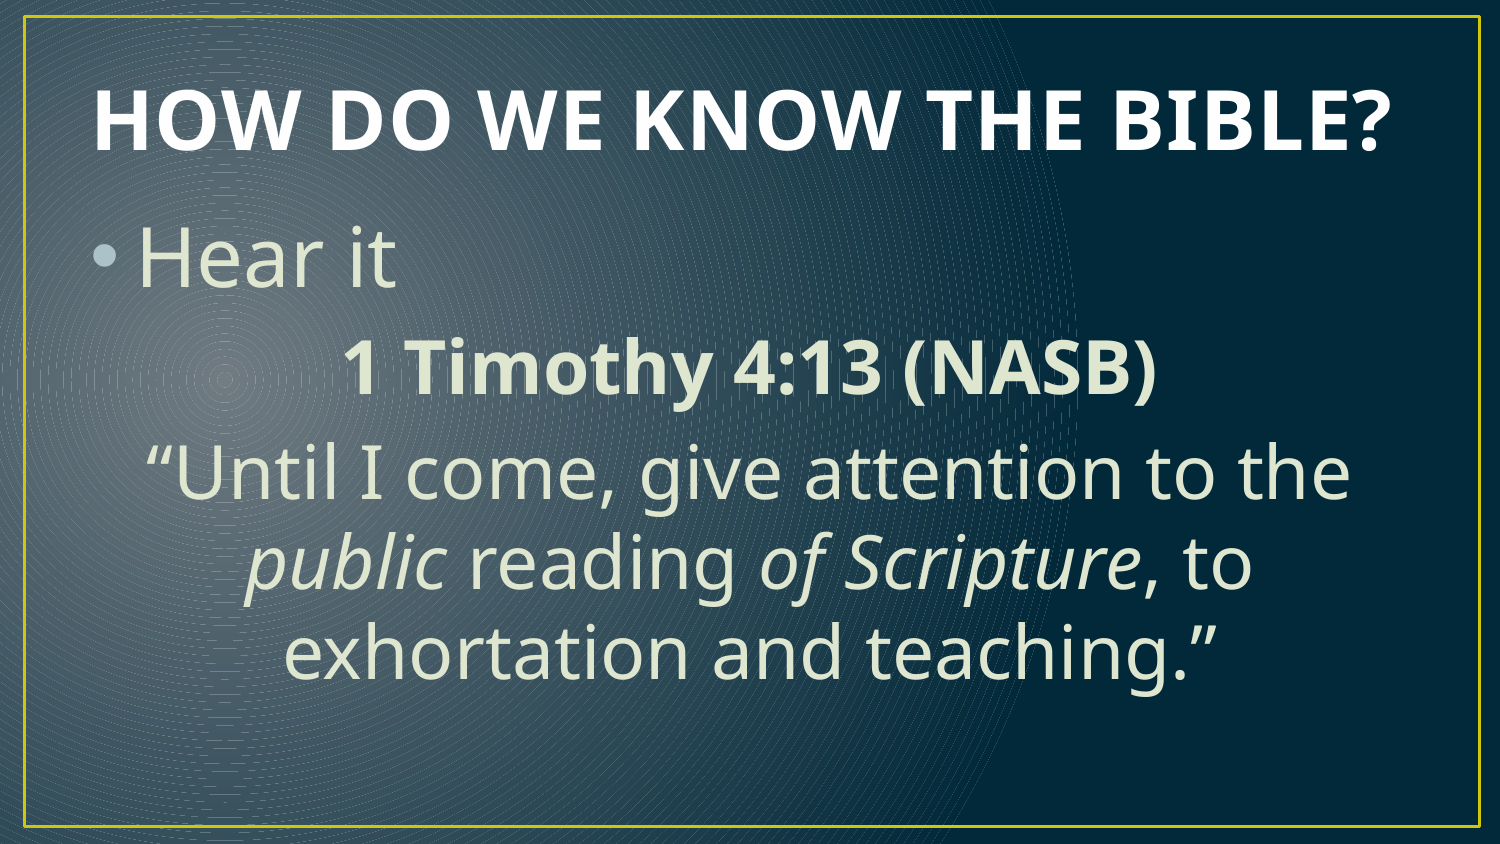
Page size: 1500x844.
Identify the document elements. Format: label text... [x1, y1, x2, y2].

title HOW DO WE KNOW THE BIBLE? [75, 33, 1425, 175]
list Hear it 1 Timothy 4:13 (NASB) “Until I come, give attention to the public reading of Scripture, to exhortation and teaching.” [75, 196, 1425, 754]
